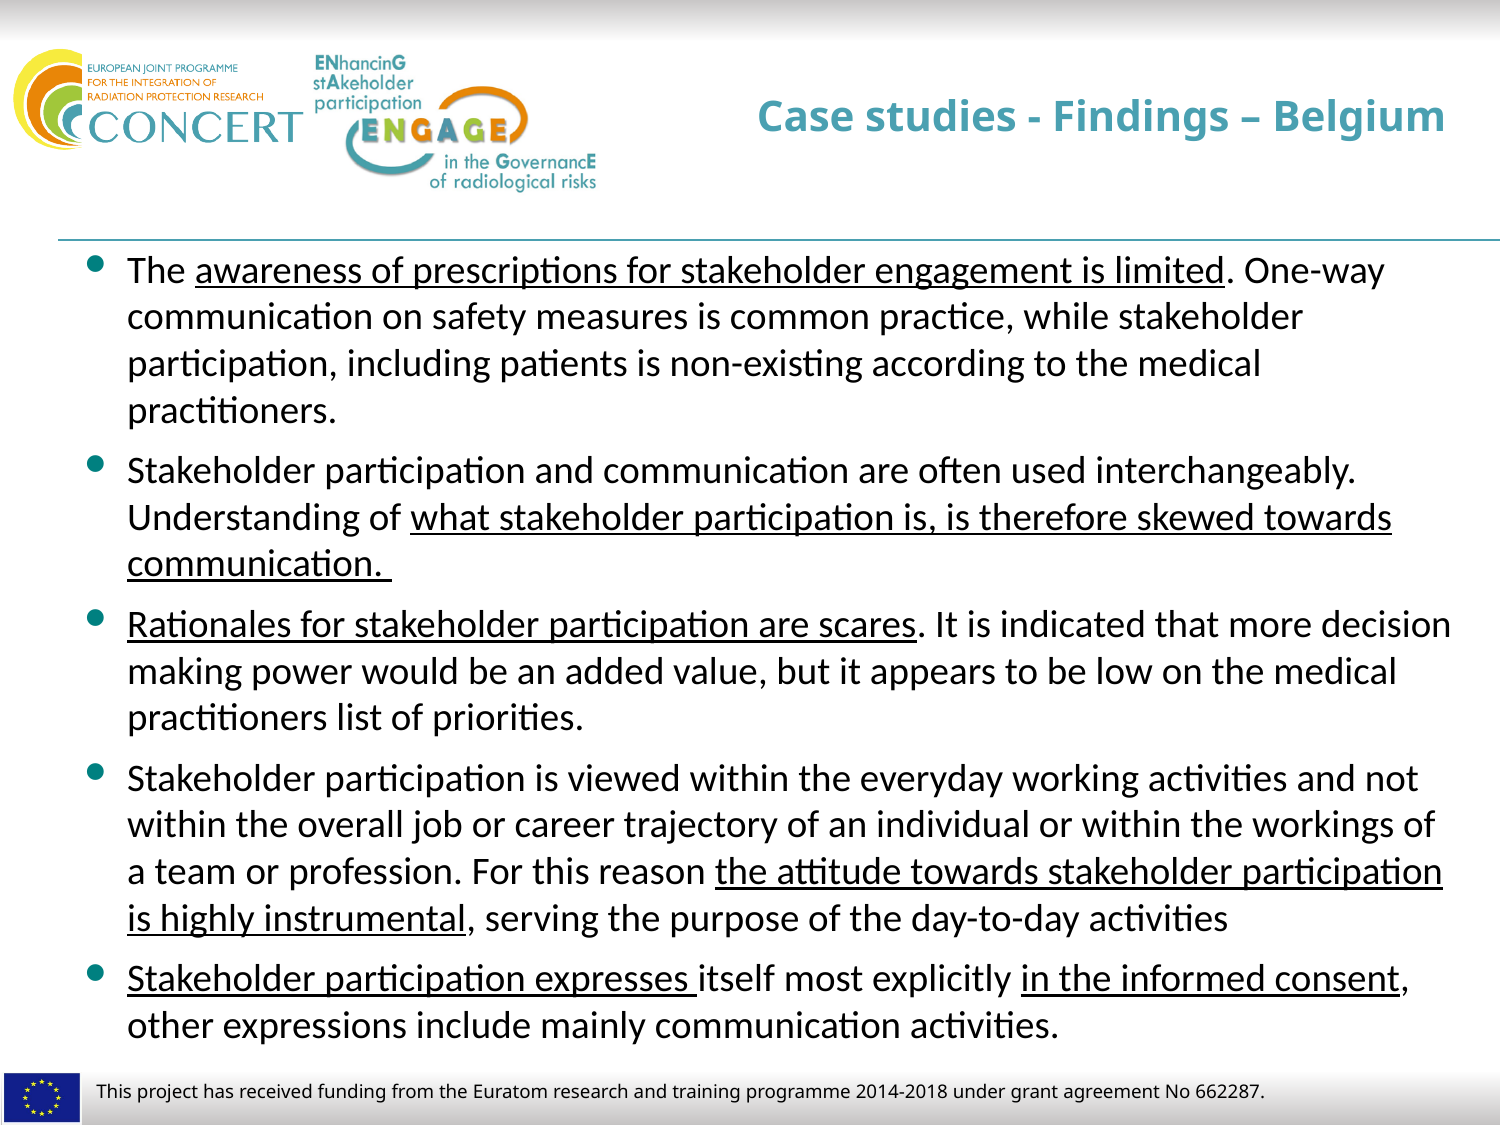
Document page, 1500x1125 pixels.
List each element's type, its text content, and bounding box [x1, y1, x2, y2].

picture [0, 41, 606, 203]
list The awareness of prescriptions for stakeholder engagement is limited. One-way communication on safety measures is common practice, while stakeholder participation, including patients is non-existing according to the medical practitioners. Stakeholder participation and communication are often used interchangeably. Understanding of what stakeholder participation is, is therefore skewed towards communication. Rationales for stakeholder participation are scares. It is indicated that more decision making power would be an added value, but it appears to be low on the medical practitioners list of priorities. Stakeholder participation is viewed within the everyday working activities and not within the overall job or career trajectory of an individual or within the workings of a team or profession. For this reason the attitude towards stakeholder participation is highly instrumental, serving the purpose of the day-to-day activities Stakeholder participation expresses itself most explicitly in the informed consent, other expressions include mainly communication activities. [69, 236, 1469, 1058]
picture [2, 1072, 82, 1125]
title Case studies - Findings – Belgium [659, 86, 1462, 208]
